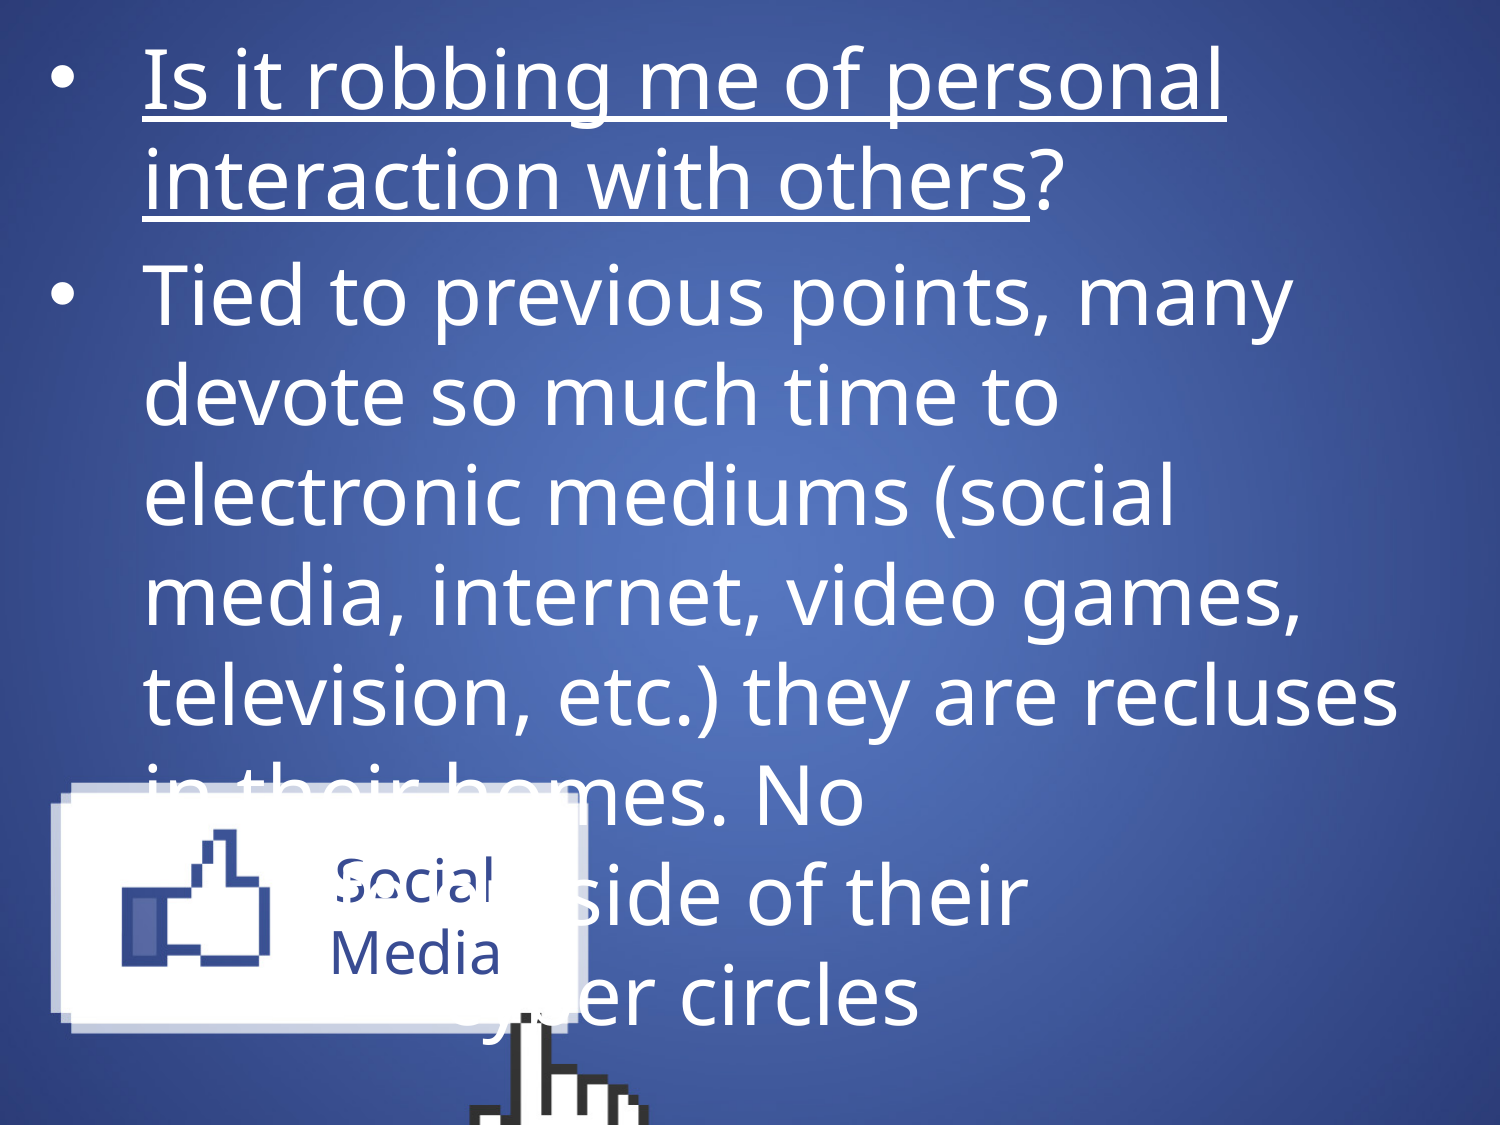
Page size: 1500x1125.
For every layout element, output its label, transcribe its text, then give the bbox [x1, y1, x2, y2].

picture [0, 0, 1500, 1125]
list Is it robbing me of personal interaction with others? Tied to previous points, many devote so much time to electronic mediums (social media, internet, video games, television, etc.) they are recluses in their homes. No life outside of their cyber circles [33, 18, 1467, 1050]
